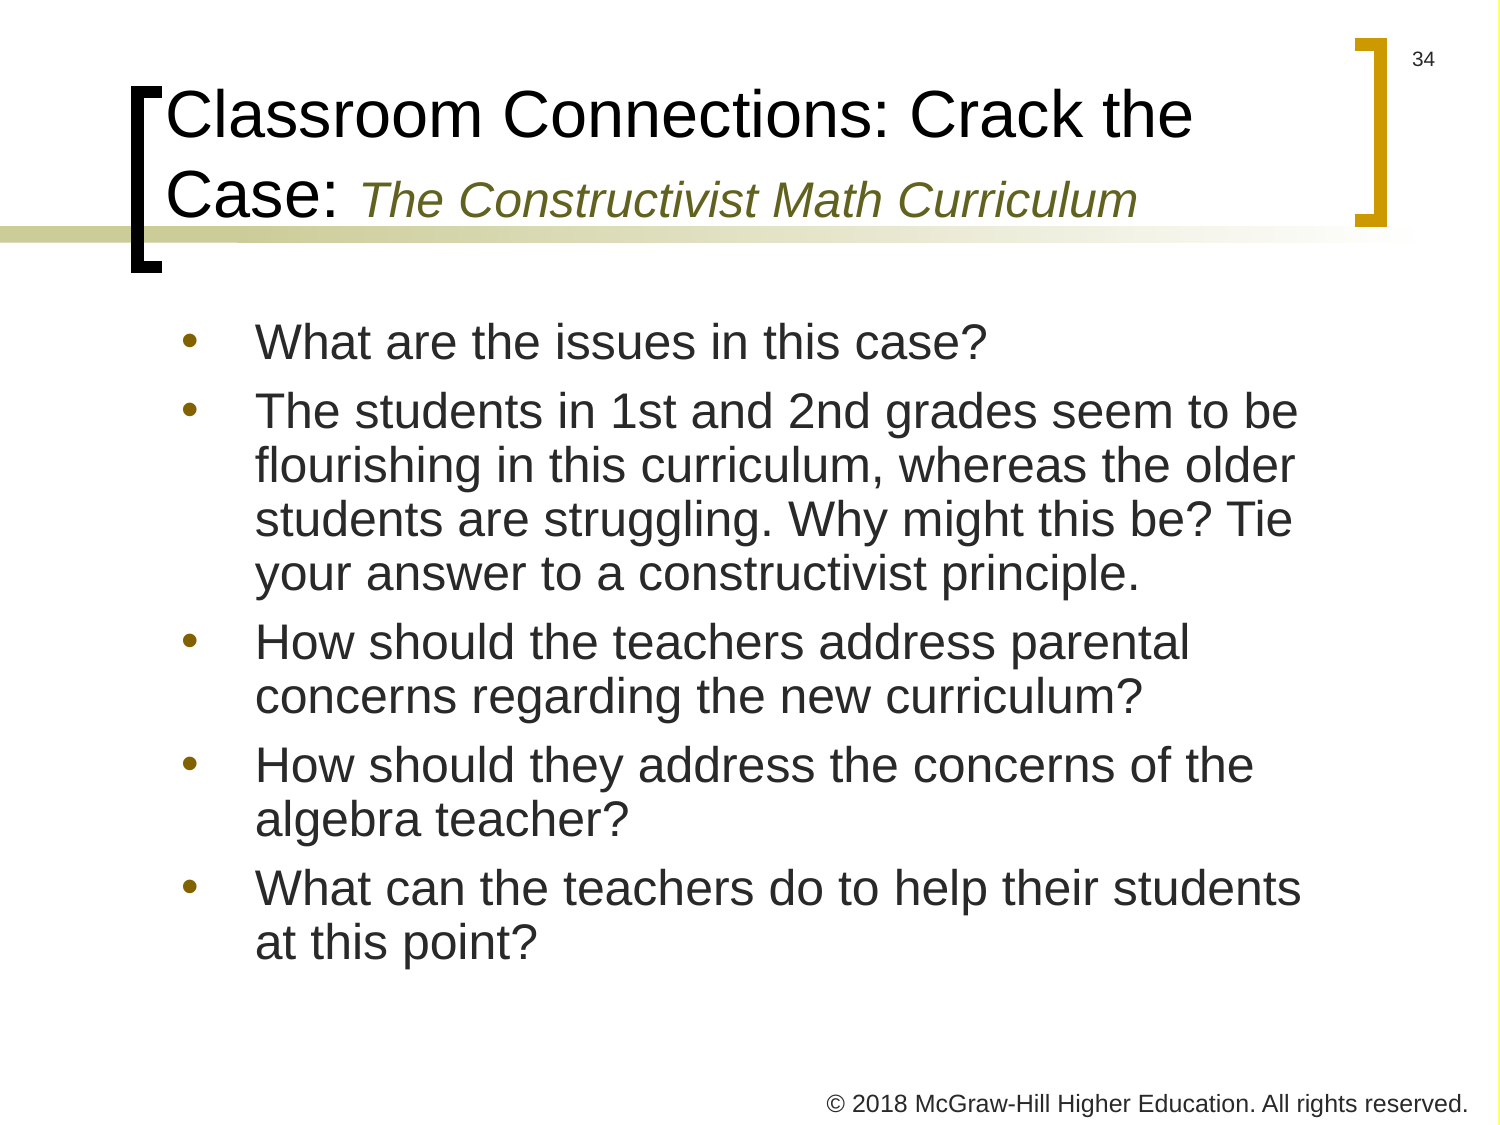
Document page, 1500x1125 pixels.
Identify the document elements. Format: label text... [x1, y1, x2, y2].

title Classroom Connections: Crack the Case: The Constructivist Math Curriculum [150, 6, 1325, 239]
list What are the issues in this case? The students in 1st and 2nd grades seem to be flourishing in this curriculum, whereas the older students are struggling. Why might this be? Tie your answer to a constructivist principle. How should the teachers address parental concerns regarding the new curriculum? How should they address the concerns of the algebra teacher? What can the teachers do to help their students at this point? [166, 309, 1364, 985]
